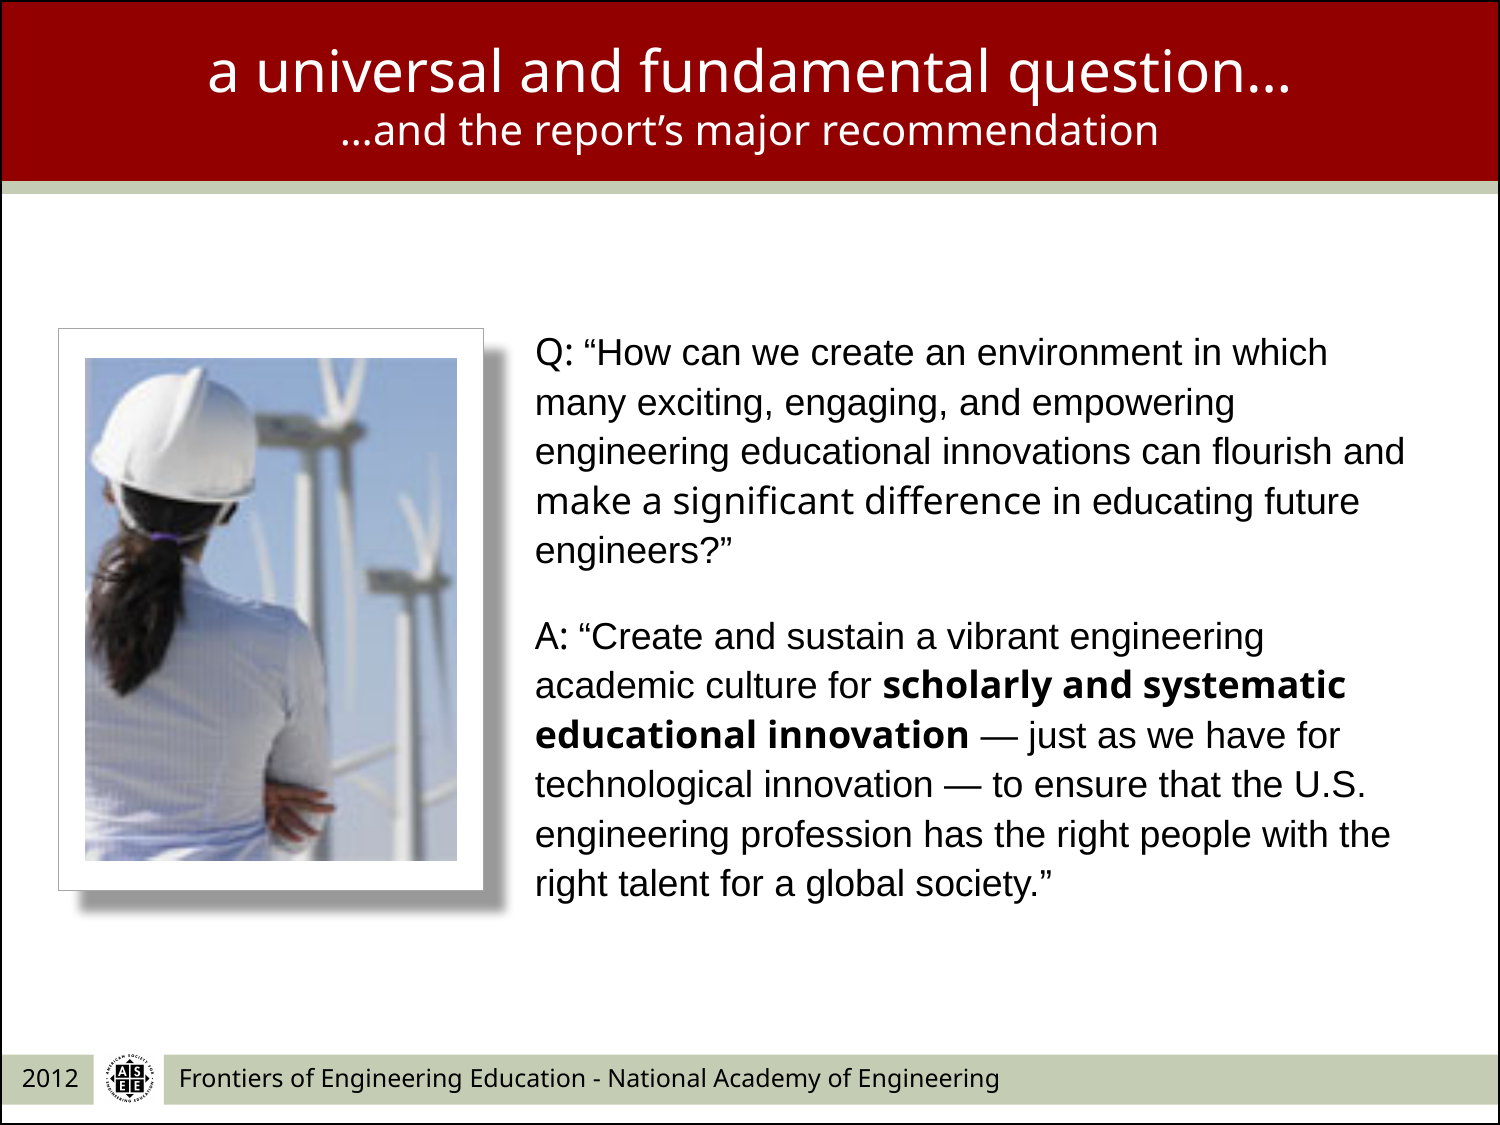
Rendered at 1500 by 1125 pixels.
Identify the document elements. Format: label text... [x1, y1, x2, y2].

text_box Q: “How can we create an environment in which many exciting, engaging, and empowering engineering educational innovations can flourish and make a significant difference in educating future engineers?” A: “Create and sustain a vibrant engineering academic culture for scholarly and systematic educational innovation — just as we have for technological innovation — to ensure that the U.S. engineering profession has the right people with the right talent for a global society.” [492, 316, 1430, 912]
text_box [58, 327, 484, 891]
picture [105, 1054, 156, 1103]
text_box a universal and fundamental question… …and the report’s major recommendation [0, 0, 1500, 188]
